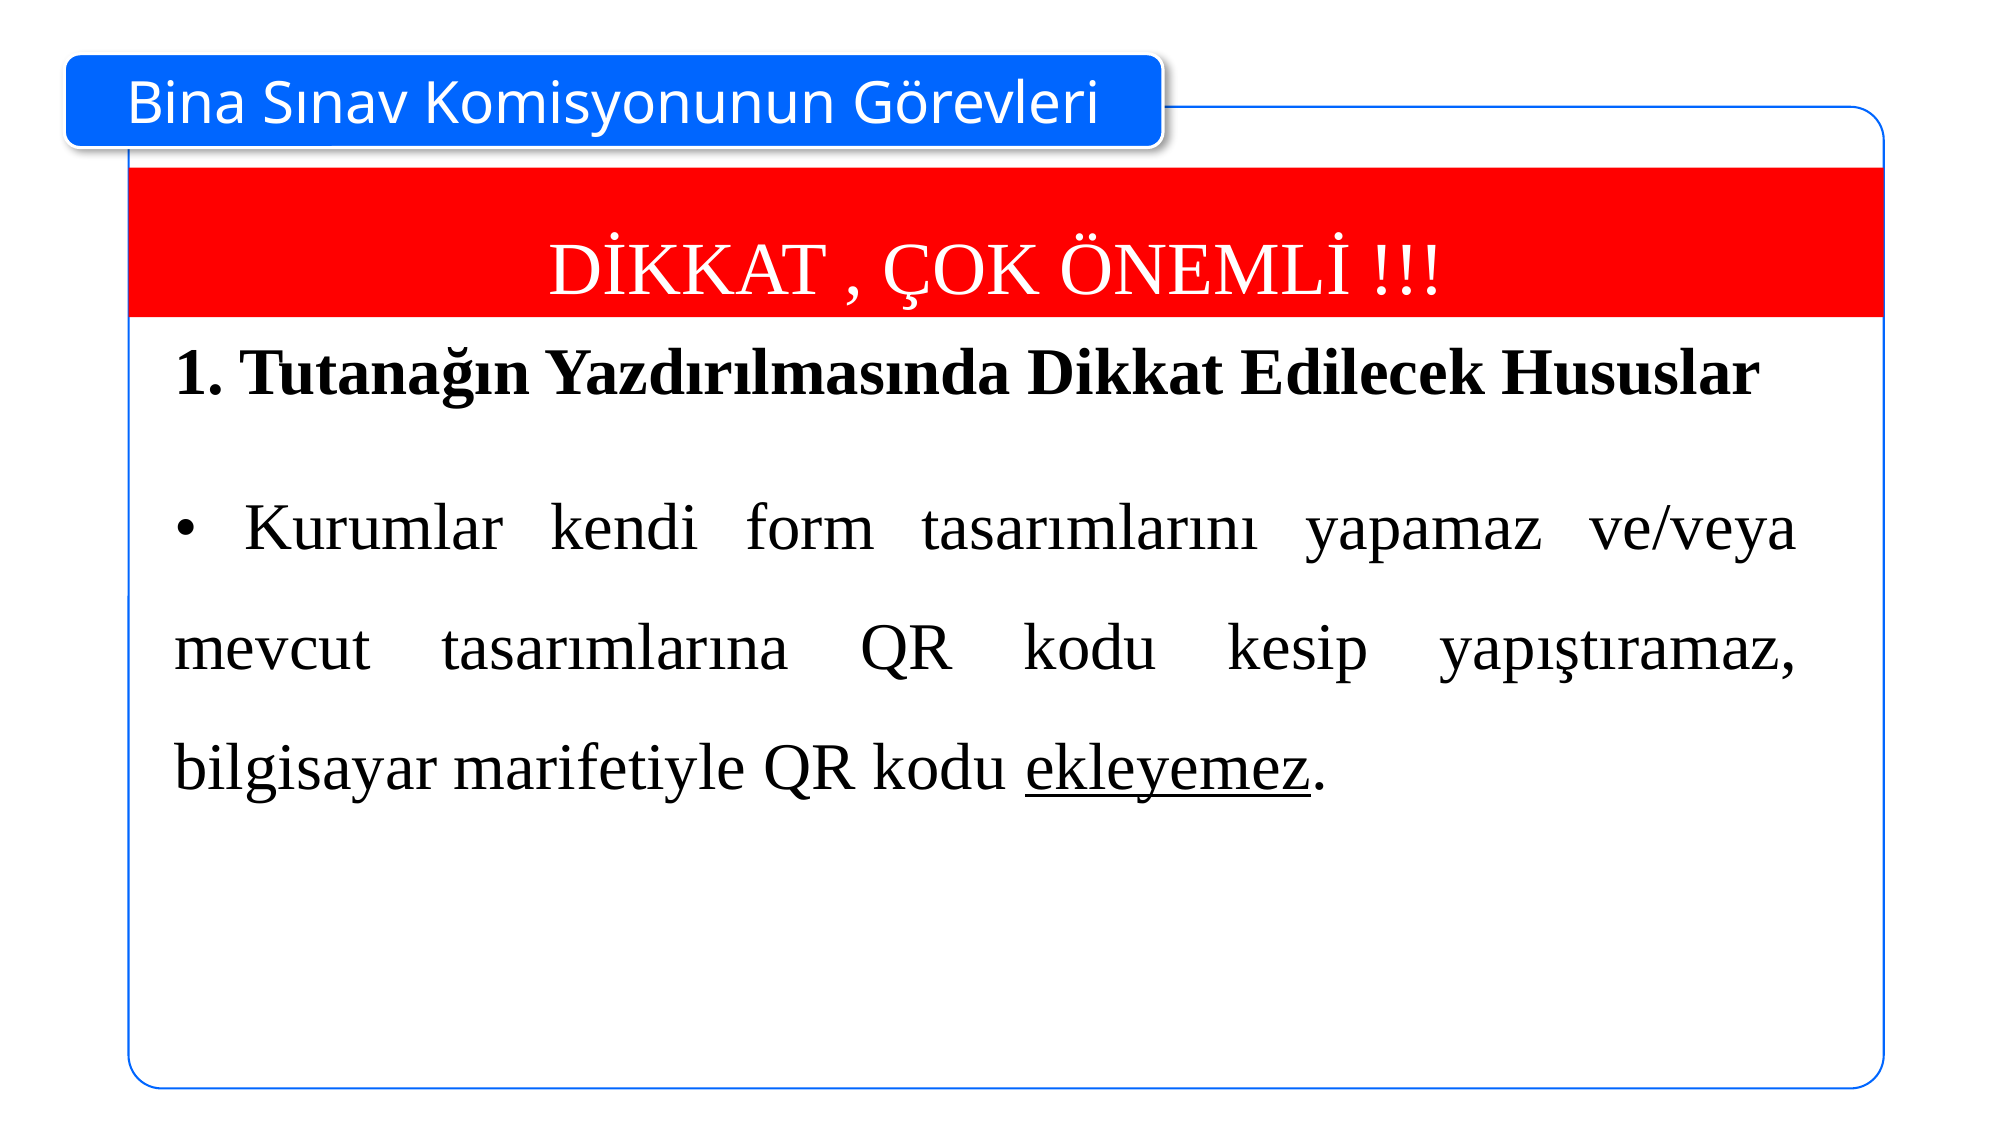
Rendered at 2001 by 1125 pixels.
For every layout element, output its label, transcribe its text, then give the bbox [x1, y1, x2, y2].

text_box Bina Sınav Komisyonunun Görevleri [62, 52, 1165, 150]
text_box [127, 105, 1885, 1090]
text_box 1. Tutanağın Yazdırılmasında Dikkat Edilecek Hususlar [159, 318, 1815, 415]
text_box DİKKAT , ÇOK ÖNEMLİ !!! [128, 167, 1884, 318]
text_box • Kurumlar kendi form tasarımlarını yapamaz ve/veya mevcut tasarımlarına QR kodu kesip yapıştıramaz, bilgisayar marifetiyle QR kodu ekleyemez. [159, 435, 1815, 811]
